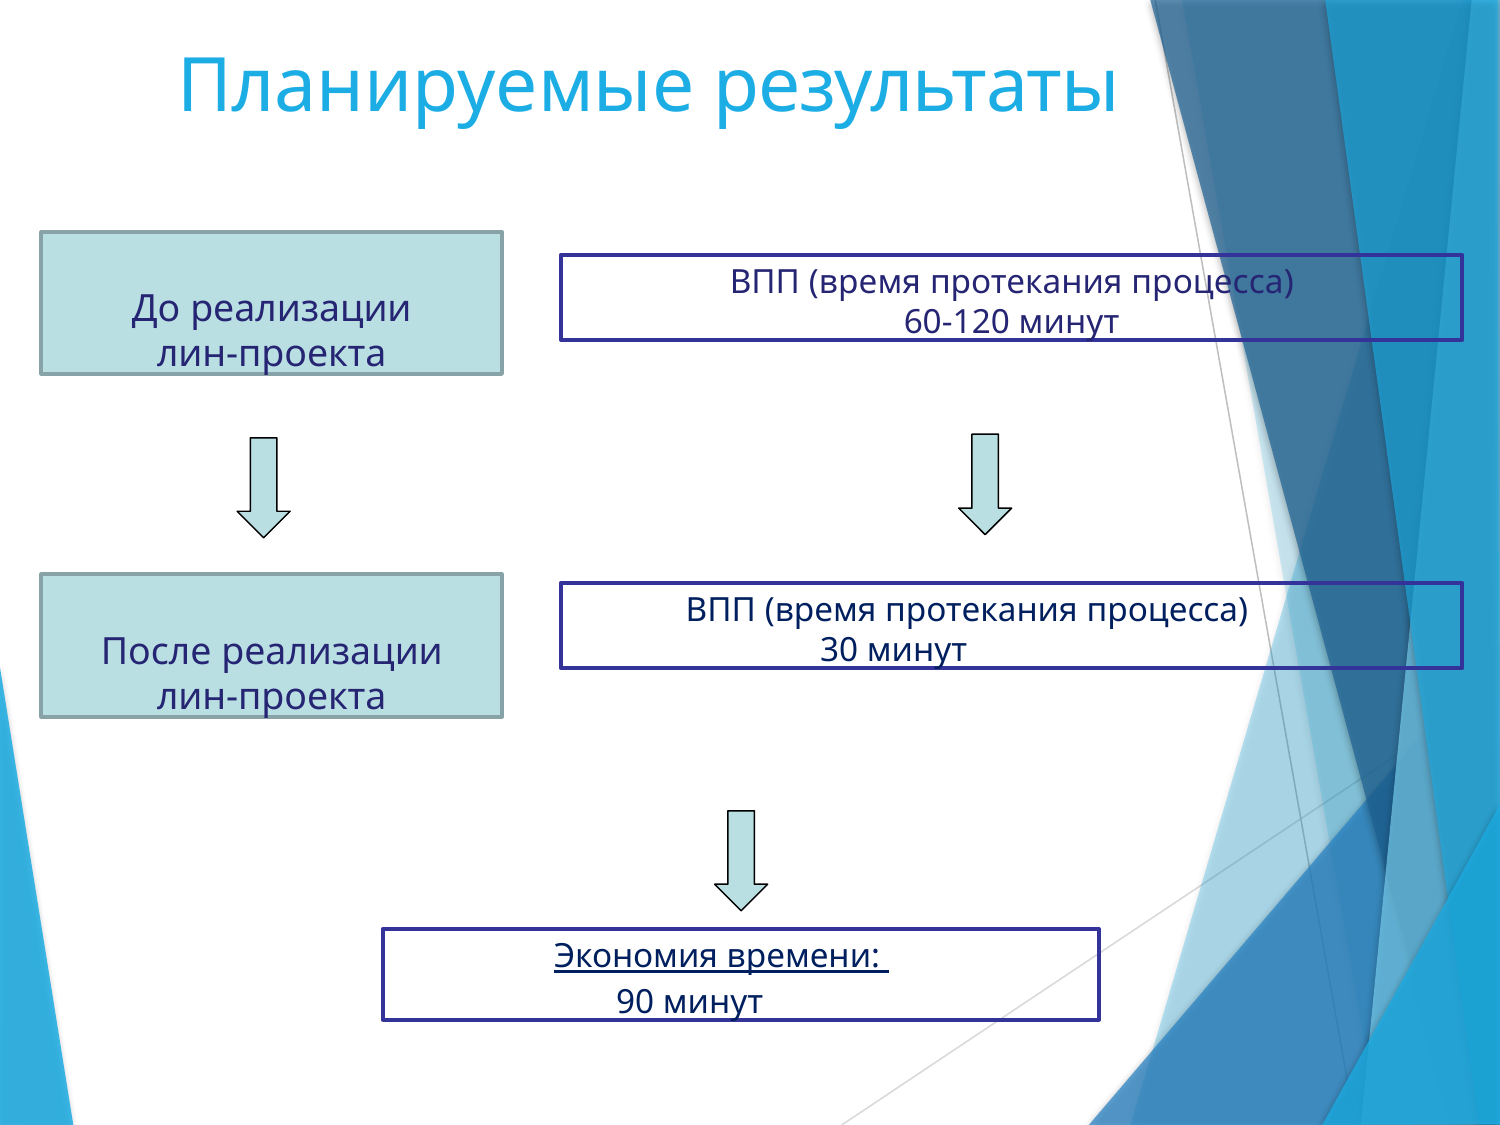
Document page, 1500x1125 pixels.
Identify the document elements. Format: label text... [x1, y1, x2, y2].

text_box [713, 809, 769, 912]
text_box До реализации лин-проекта [41, 232, 502, 374]
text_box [957, 432, 1013, 537]
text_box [235, 436, 292, 539]
text_box ВПП (время протекания процесса) 30 минут [560, 582, 1463, 669]
title Планируемые результаты [174, 34, 1120, 225]
text_box Экономия времени: 90 минут [382, 928, 1099, 1020]
text_box После реализации лин-проекта [41, 574, 502, 717]
text_box ВПП (время протекания процесса) 60-120 минут [560, 254, 1463, 340]
